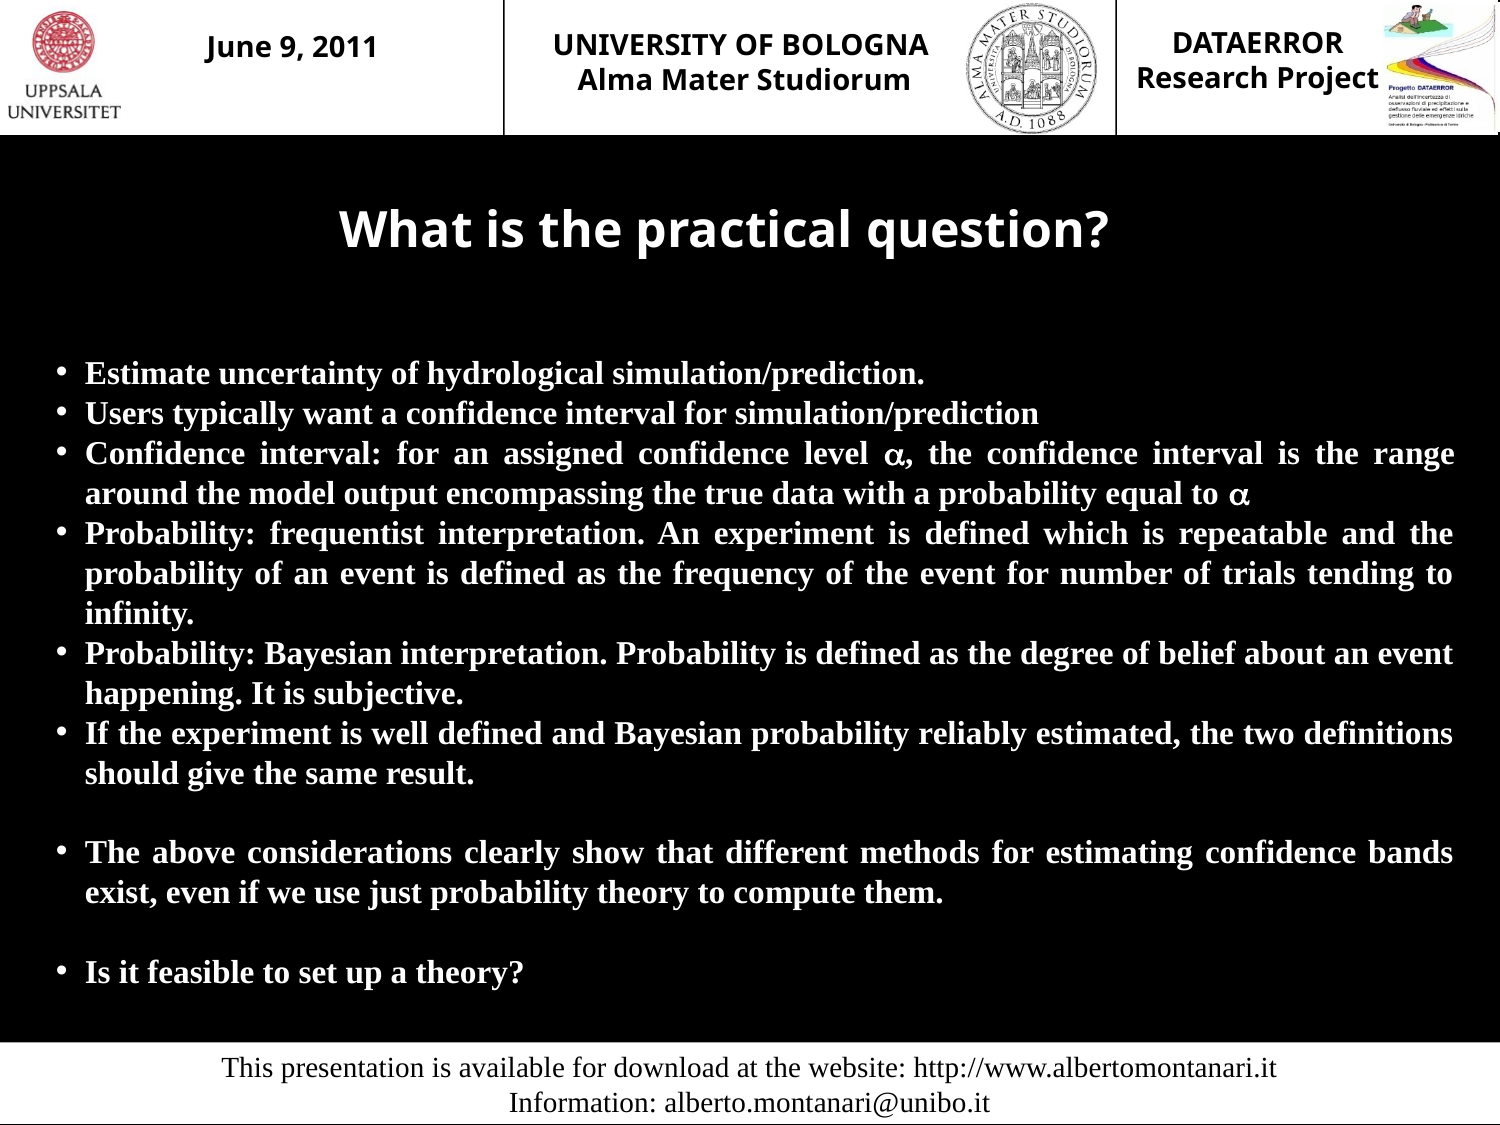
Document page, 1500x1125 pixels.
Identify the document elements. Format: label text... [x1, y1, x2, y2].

text_box What is the practical question? [324, 189, 1125, 265]
text_box Estimate uncertainty of hydrological simulation/prediction. Users typically want a confidence interval for simulation/prediction Confidence interval: for an assigned confidence level a, the confidence interval is the range around the model output encompassing the true data with a probability equal to a Probability: frequentist interpretation. An experiment is defined which is repeatable and the probability of an event is defined as the frequency of the event for number of trials tending to infinity. Probability: Bayesian interpretation. Probability is defined as the degree of belief about an event happening. It is subjective. If the experiment is well defined and Bayesian probability reliably estimated, the two definitions should give the same result. The above considerations clearly show that different methods for estimating confidence bands exist, even if we use just probability theory to compute them. Is it feasible to set up a theory? [41, 344, 1471, 1038]
picture [966, 3, 1097, 134]
picture [1382, 2, 1500, 132]
picture [0, 4, 129, 127]
